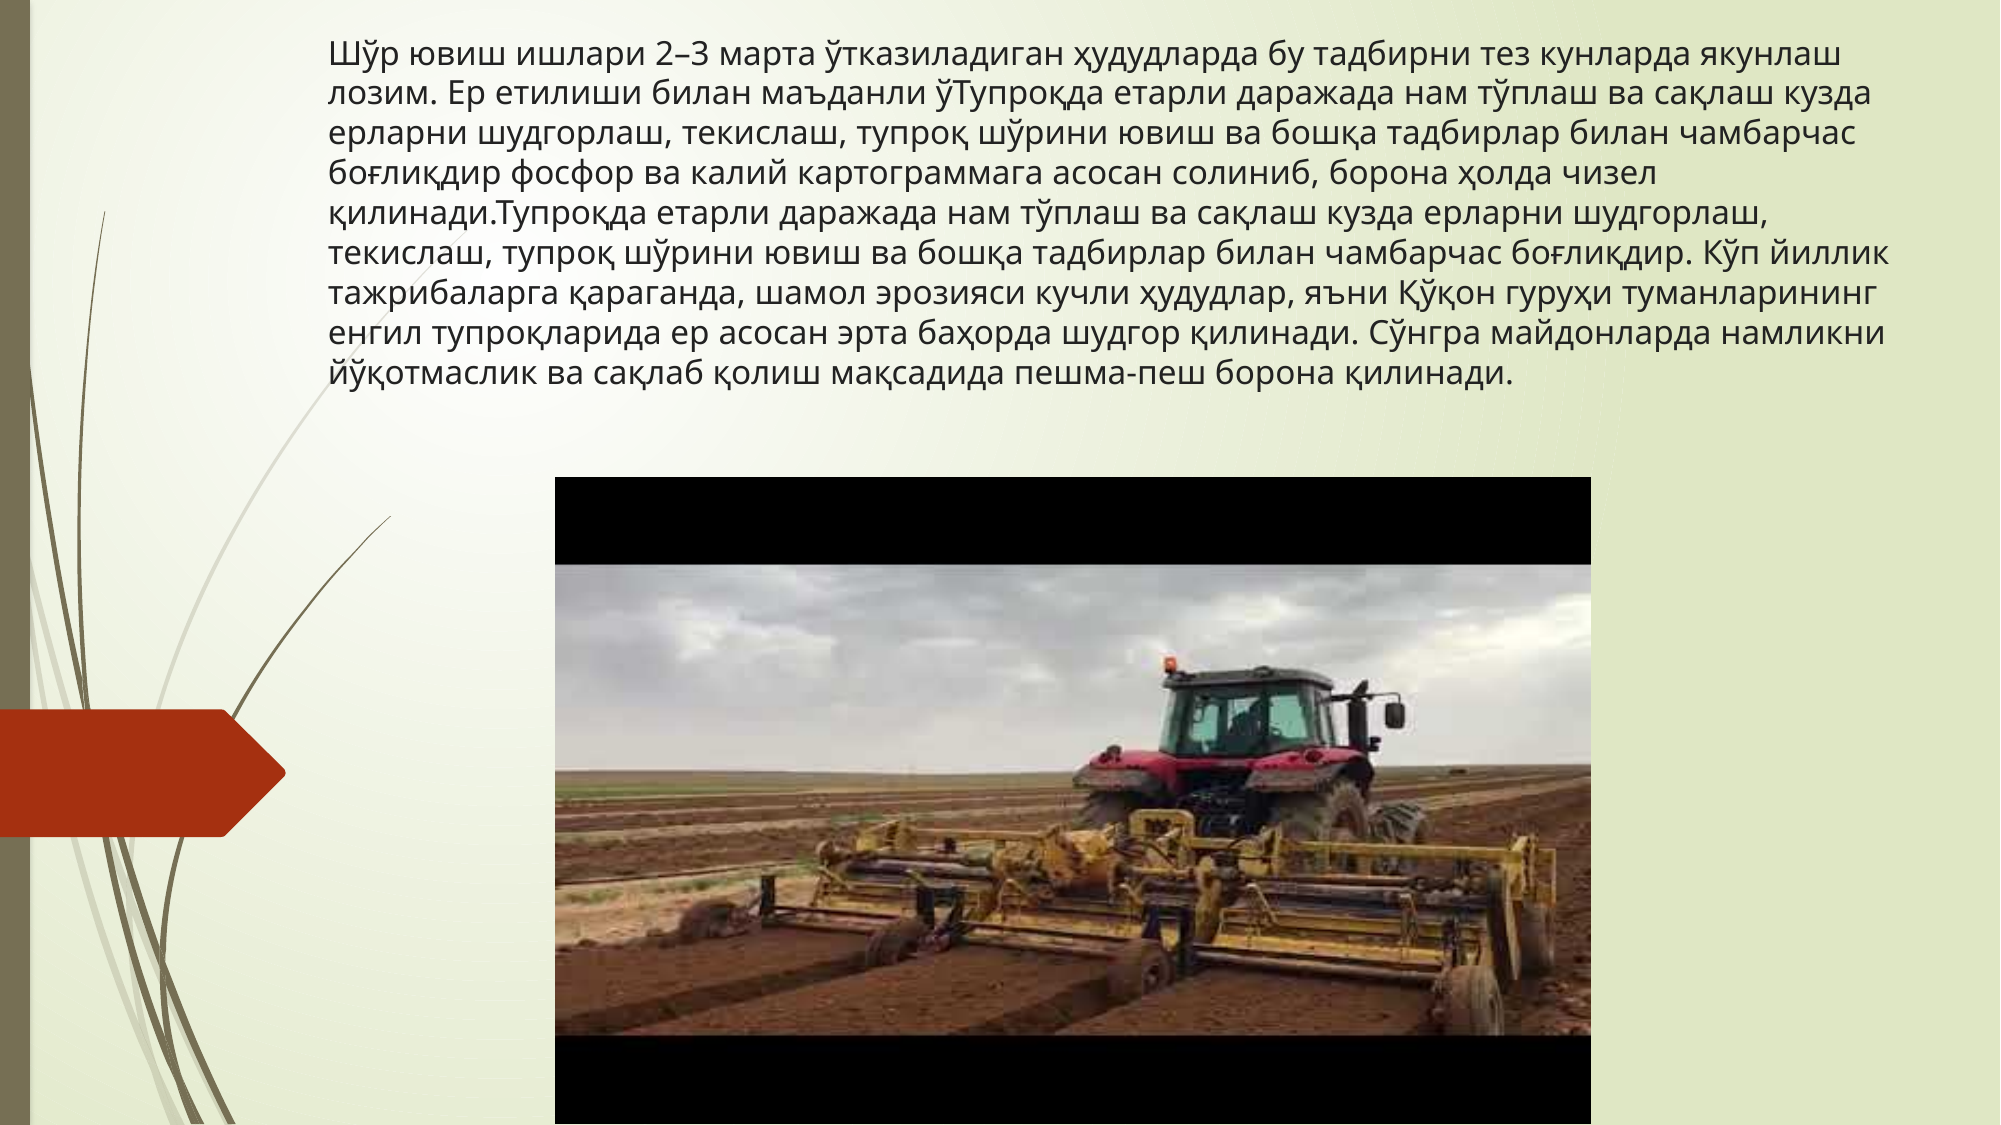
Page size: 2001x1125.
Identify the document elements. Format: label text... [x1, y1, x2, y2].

subtitle Шўр ювиш ишлари 2–3 марта ўтказиладиган ҳудудларда бу тадбирни тез кунларда якунлаш лозим. Ер етилиши билан маъданли ўТупроқда етарли даражада нам тўплаш ва сақлаш кузда ерларни шудгорлаш, текислаш, тупроқ шўрини ювиш ва бошқа тадбирлар билан чамбарчас боғлиқдир фосфор ва калий картограммага асосан солиниб, борона ҳолда чизел қилинади.Тупроқда етарли даражада нам тўплаш ва сақлаш кузда ерларни шудгорлаш, текислаш, тупроқ шўрини ювиш ва бошқа тадбирлар билан чамбарчас боғлиқдир. Кўп йиллик тажрибаларга қараганда, шамол эрозияси кучли ҳудудлар, яъни Қўқон гуруҳи туманларининг енгил тупроқларида ер асосан эрта баҳорда шудгор қилинади. Сўнгра майдонларда намликни йўқотмаслик ва сақлаб қолиш мақсадида пешма-пеш борона қилинади. [312, 24, 1939, 438]
picture [555, 477, 1592, 1125]
